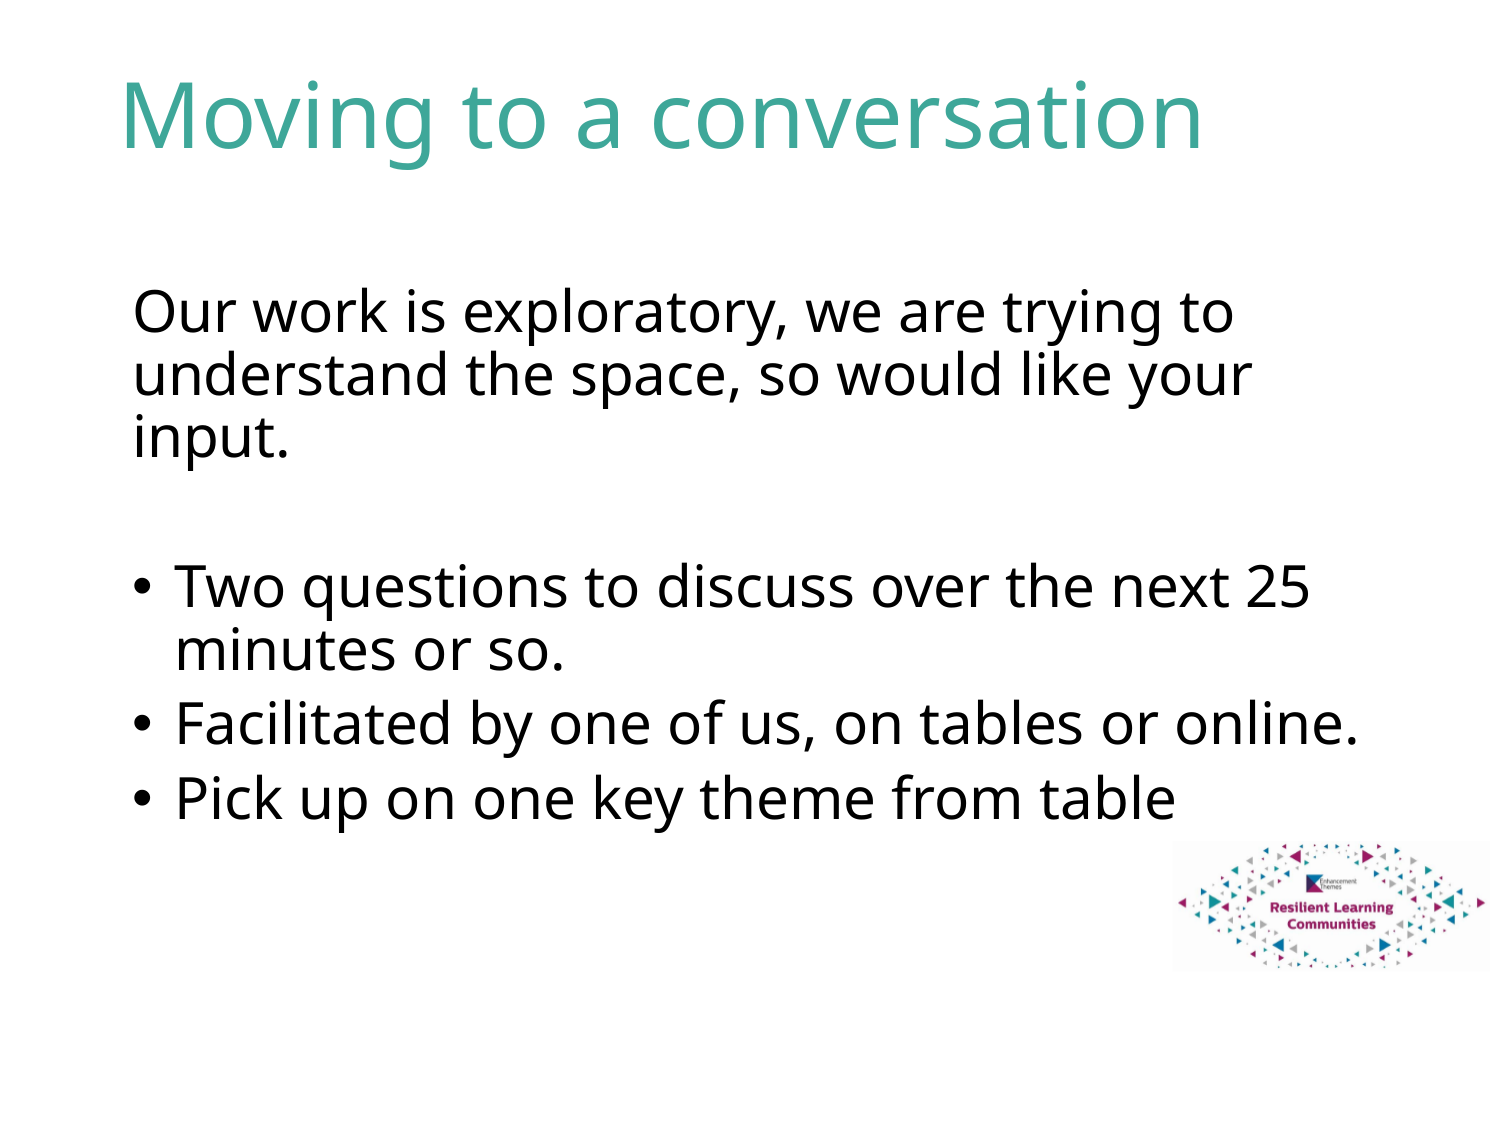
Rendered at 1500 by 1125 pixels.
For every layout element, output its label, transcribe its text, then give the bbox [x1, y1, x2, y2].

title Moving to a conversation [103, 59, 1397, 179]
list Our work is exploratory, we are trying to understand the space, so would like your input. Two questions to discuss over the next 25 minutes or so. Facilitated by one of us, on tables or online. Pick up on one key theme from table [103, 192, 1397, 977]
picture [1165, 836, 1500, 975]
